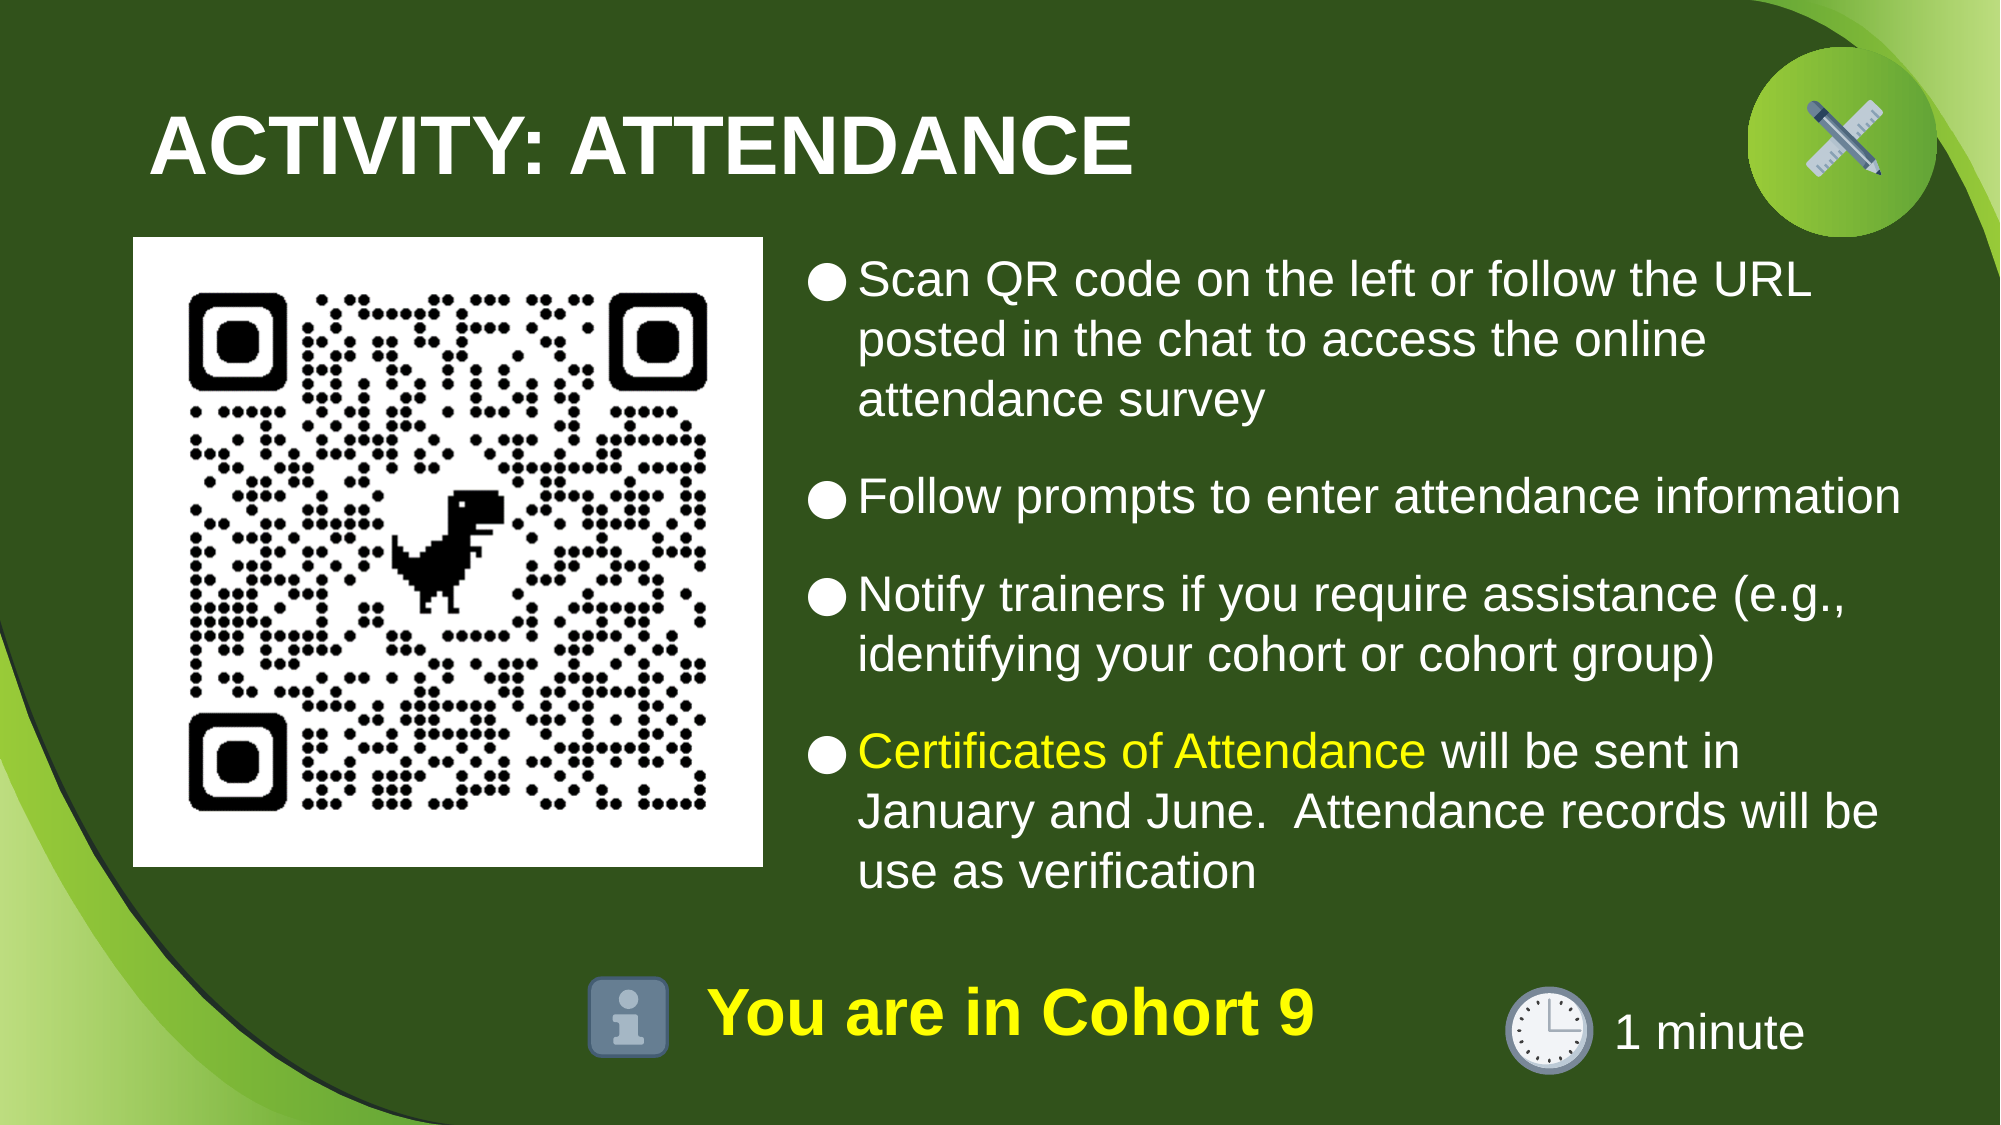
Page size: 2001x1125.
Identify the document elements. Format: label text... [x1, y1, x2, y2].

text_box You are in Cohort 9 [653, 918, 1434, 1099]
title ACTIVITY: ATTENDANCE [133, 76, 1672, 216]
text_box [1747, 46, 1938, 238]
picture [133, 236, 763, 867]
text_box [1504, 986, 1594, 1075]
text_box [587, 976, 670, 1059]
list Scan QR code on the left or follow the URL posted in the chat to access the online attendance survey Follow prompts to enter attendance information Notify trainers if you require assistance (e.g., identifying your cohort or cohort group) Certificates of Attendance will be sent in January and June. Attendance records will be use as verification [767, 231, 1937, 980]
text_box 1 minute [1599, 992, 1821, 1067]
